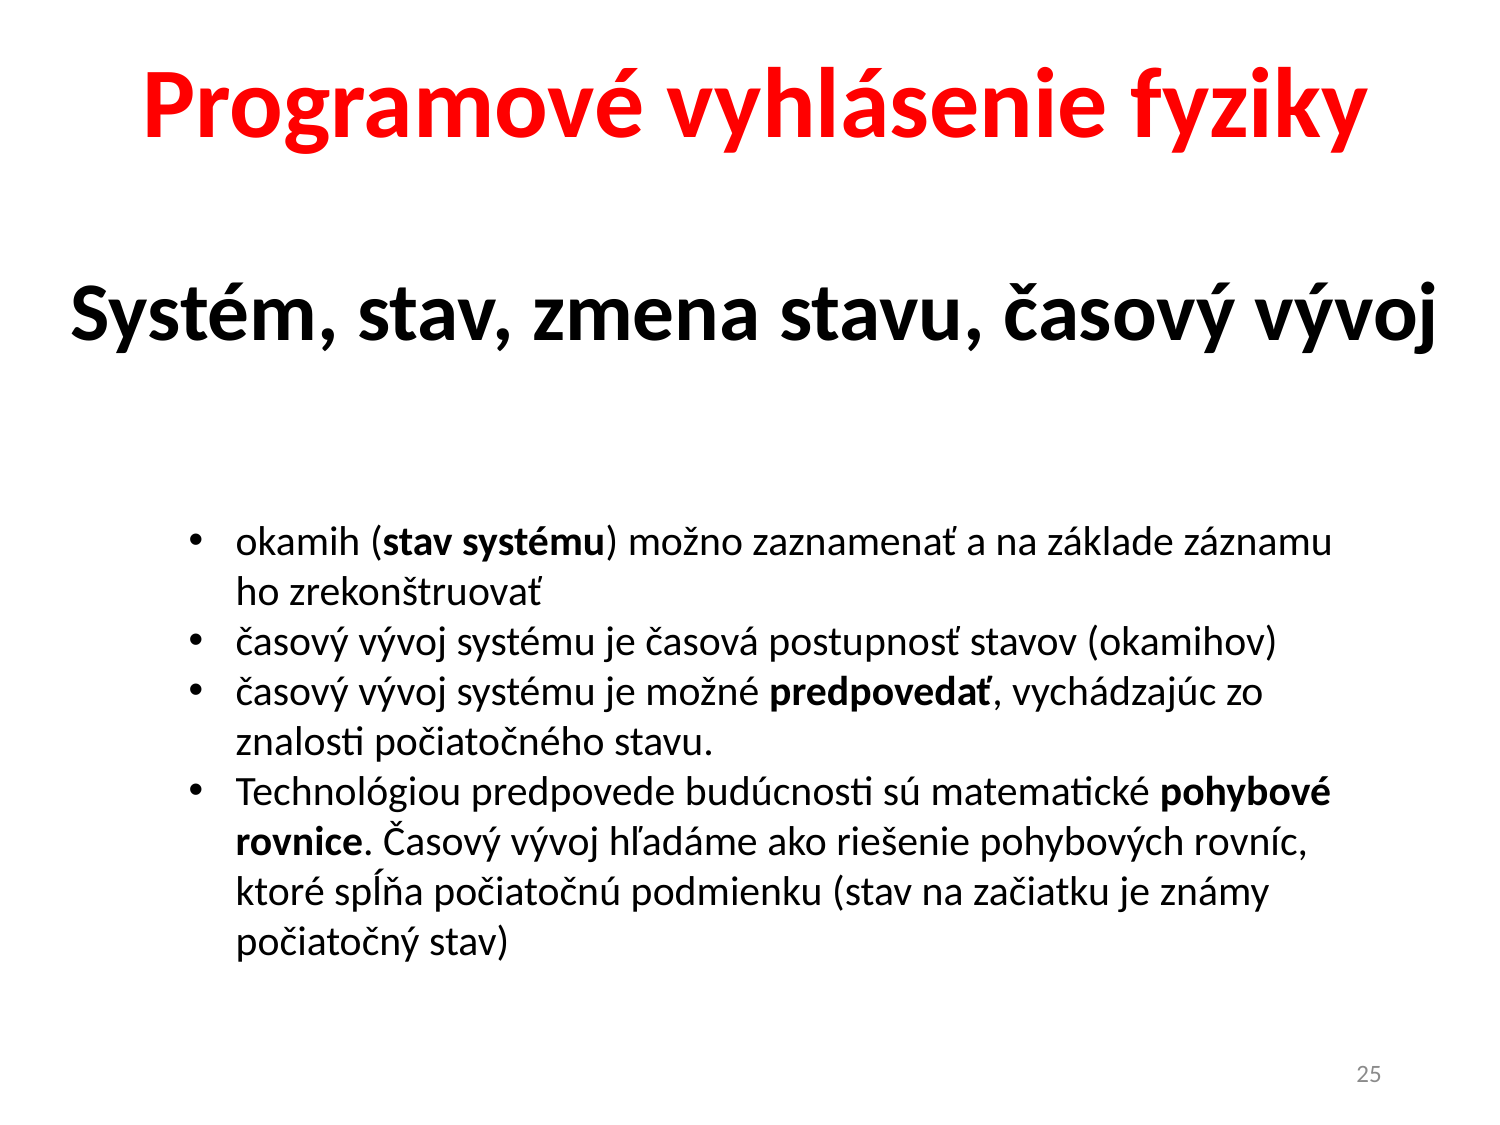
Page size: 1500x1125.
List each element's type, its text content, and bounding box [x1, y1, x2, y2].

text_box Programové vyhlásenie fyziky Systém, stav, zmena stavu, časový vývoj [53, 29, 1459, 365]
slide_number 25 [1059, 1042, 1397, 1103]
text_box okamih (stav systému) možno zaznamenať a na základe záznamu ho zrekonštruovať časový vývoj systému je časová postupnosť stavov (okamihov) časový vývoj systému je možné predpovedať, vychádzajúc zo znalosti počiatočného stavu. Technológiou predpovede budúcnosti sú matematické pohybové rovnice. Časový vývoj hľadáme ako riešenie pohybových rovníc, ktoré spĺňa počiatočnú podmienku (stav na začiatku je známy počiatočný stav) [173, 461, 1367, 972]
